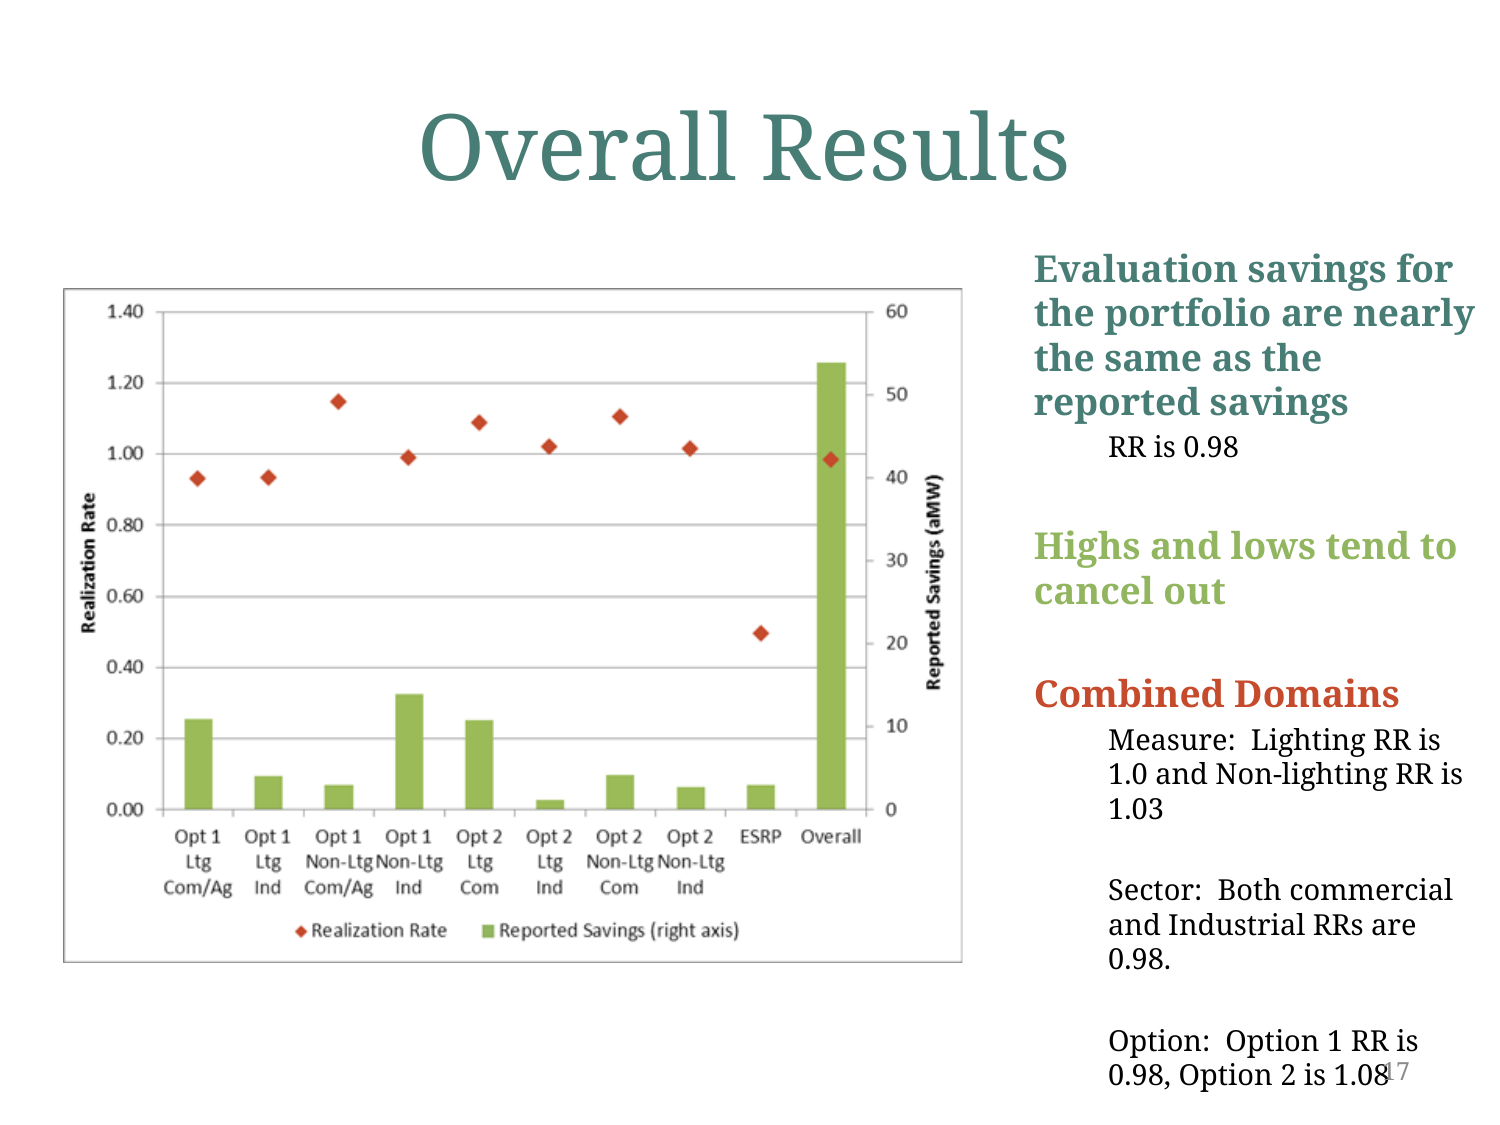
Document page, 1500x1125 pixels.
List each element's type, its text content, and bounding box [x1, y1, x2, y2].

list Evaluation savings for the portfolio are nearly the same as the reported savings RR is 0.98 Highs and lows tend to cancel out Combined Domains Measure: Lighting RR is 1.0 and Non-lighting RR is 1.03 Sector: Both commercial and Industrial RRs are 0.98. Option: Option 1 RR is 0.98, Option 2 is 1.08 [1018, 237, 1500, 1100]
title Overall Results [14, 50, 1475, 238]
slide_number 17 [512, 1042, 1425, 1103]
picture [62, 287, 963, 963]
